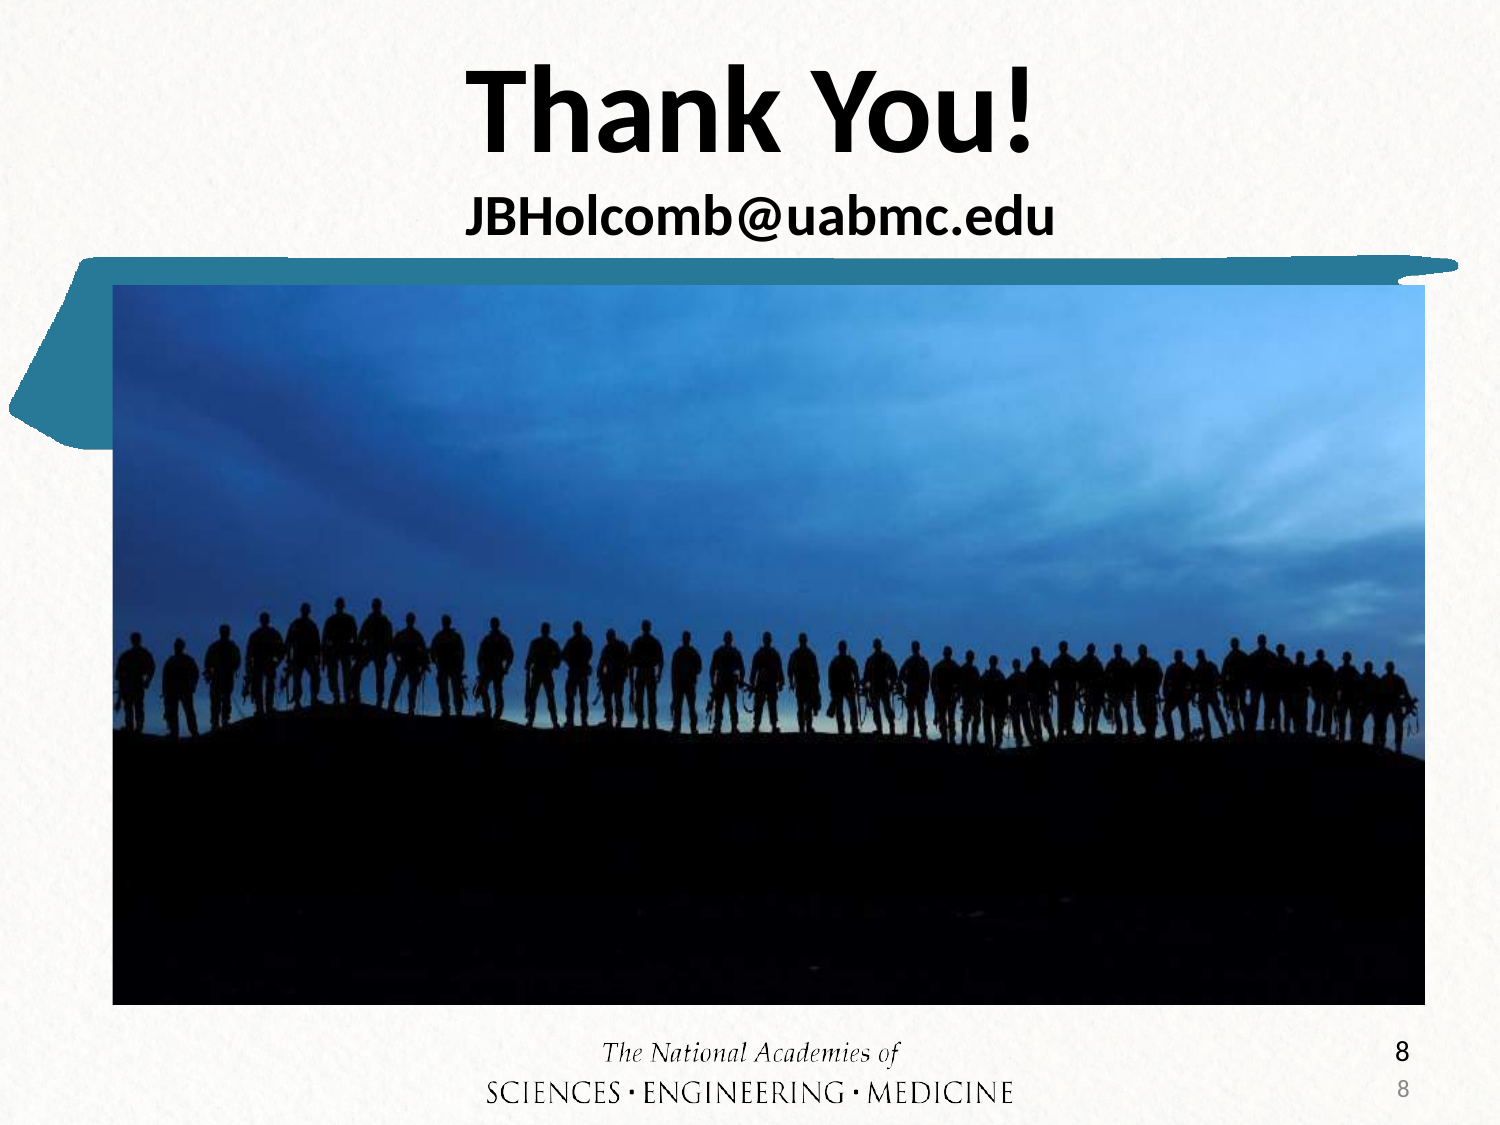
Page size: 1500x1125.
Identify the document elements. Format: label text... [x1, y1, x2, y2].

slide_number 8 [1380, 1072, 1425, 1113]
text_box [681, 1014, 713, 1096]
picture [0, 0, 1500, 1125]
text_box Thank You! JBHolcomb@uabmc.edu [450, 19, 1072, 255]
text_box 8 [1074, 1024, 1425, 1103]
